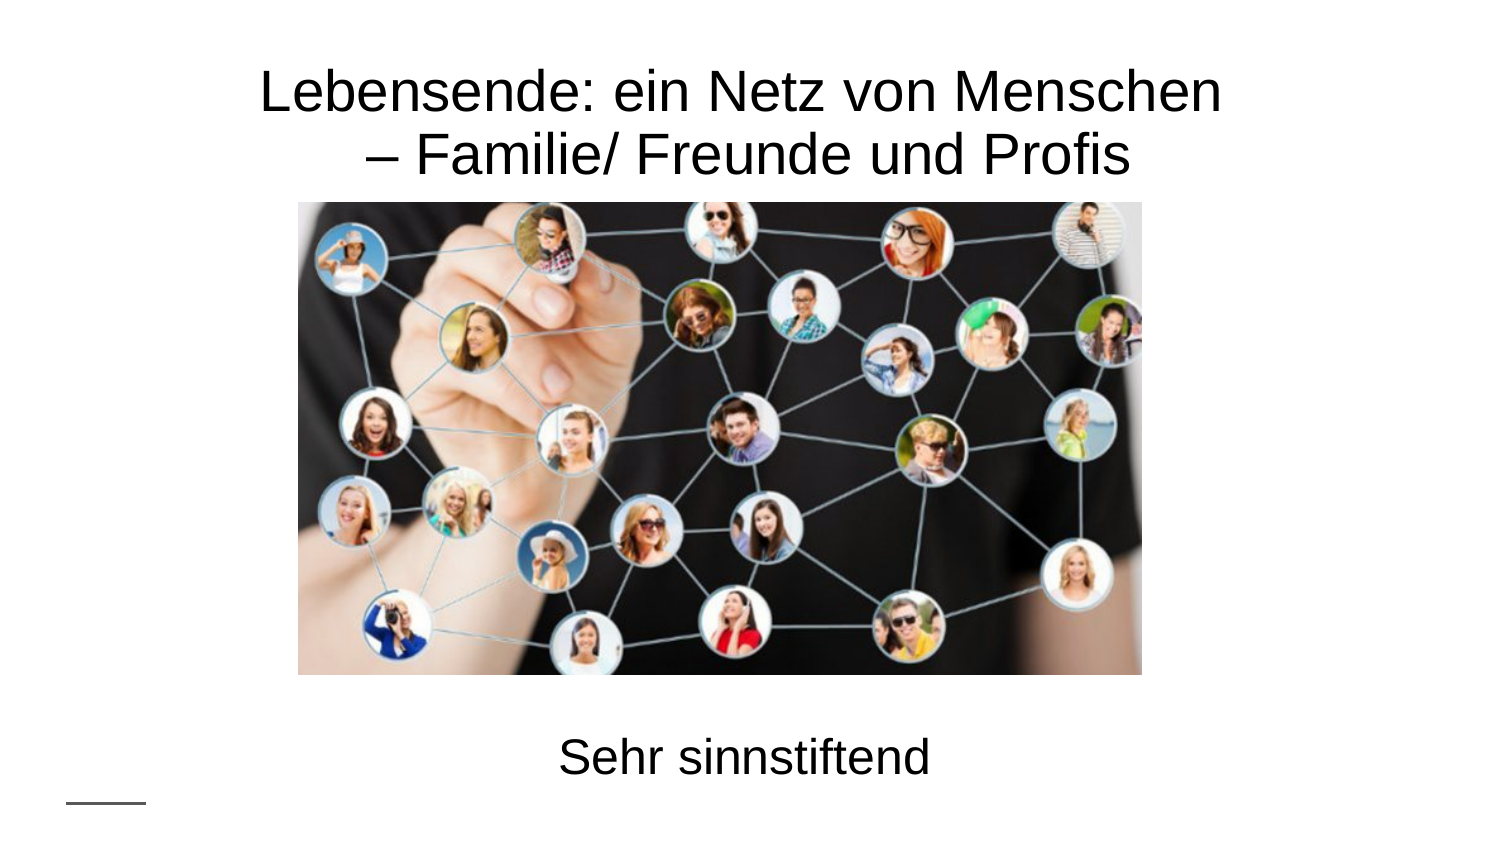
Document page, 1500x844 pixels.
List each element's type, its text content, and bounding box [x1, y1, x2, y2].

picture [298, 202, 1142, 675]
text_box Sehr sinnstiftend [348, 717, 1142, 792]
title Lebensende: ein Netz von Menschen – Familie/ Freunde und Profis [70, 76, 1430, 173]
